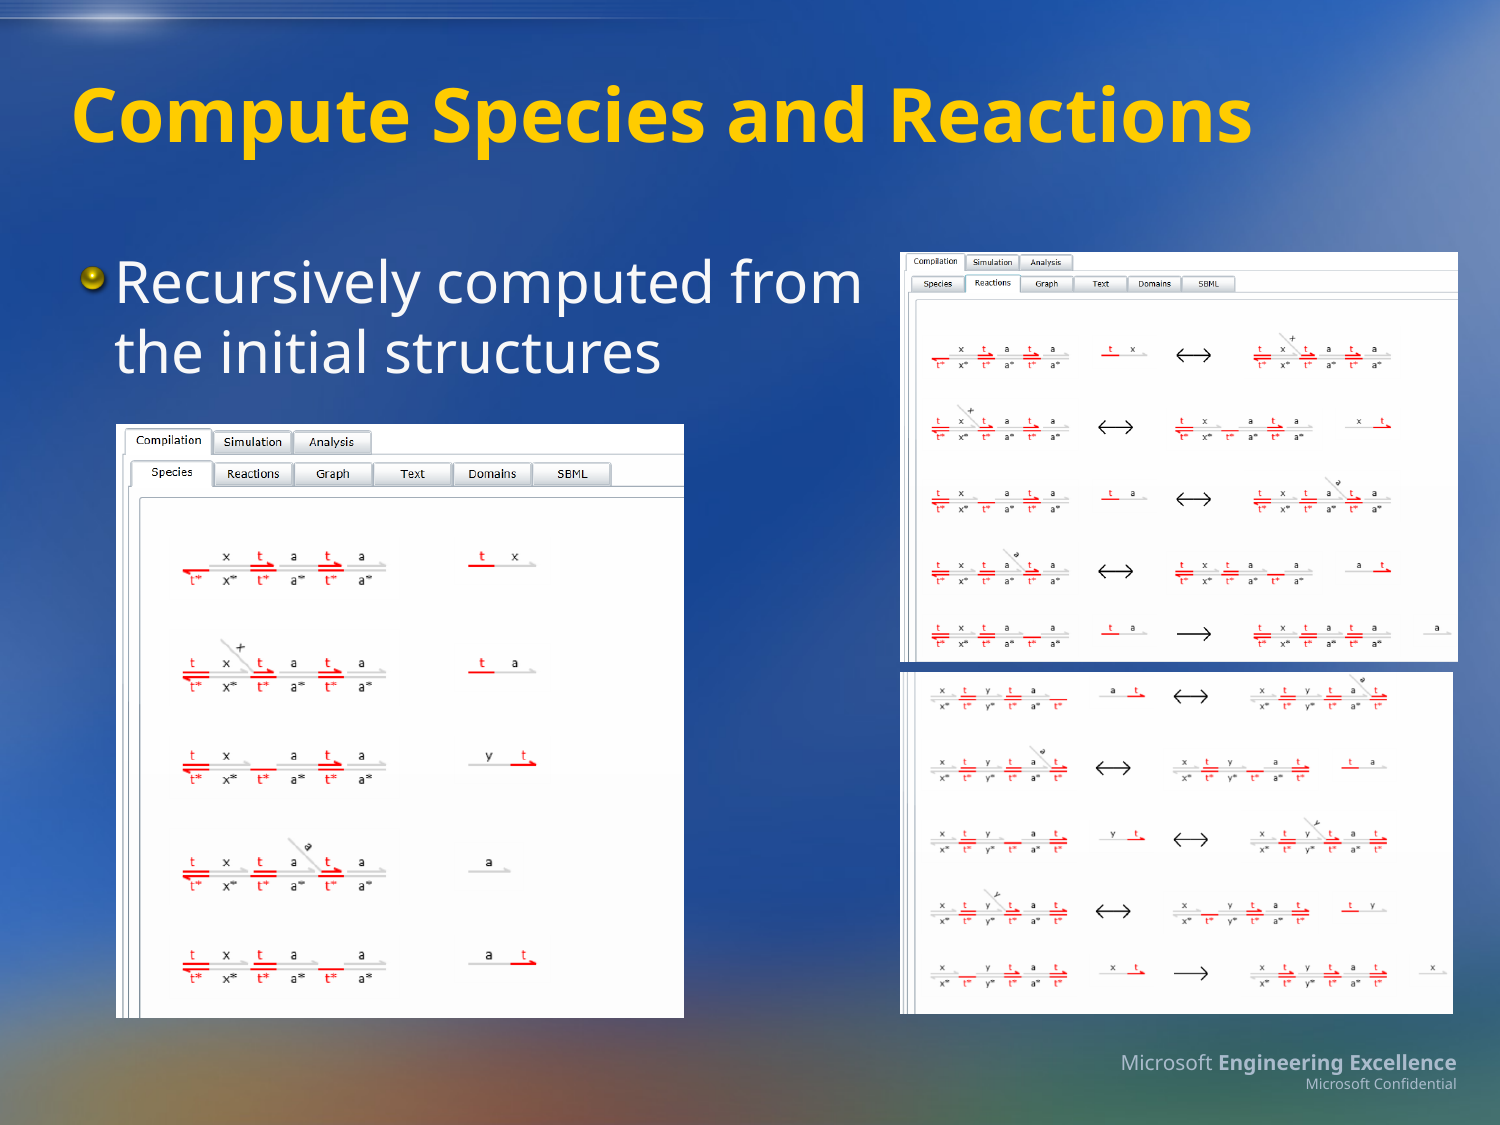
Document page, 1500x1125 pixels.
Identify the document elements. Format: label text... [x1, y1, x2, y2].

list Recursively computed from the initial structures [77, 245, 1457, 1027]
picture [0, 0, 1500, 1125]
title Compute Species and Reactions [70, 24, 1451, 213]
